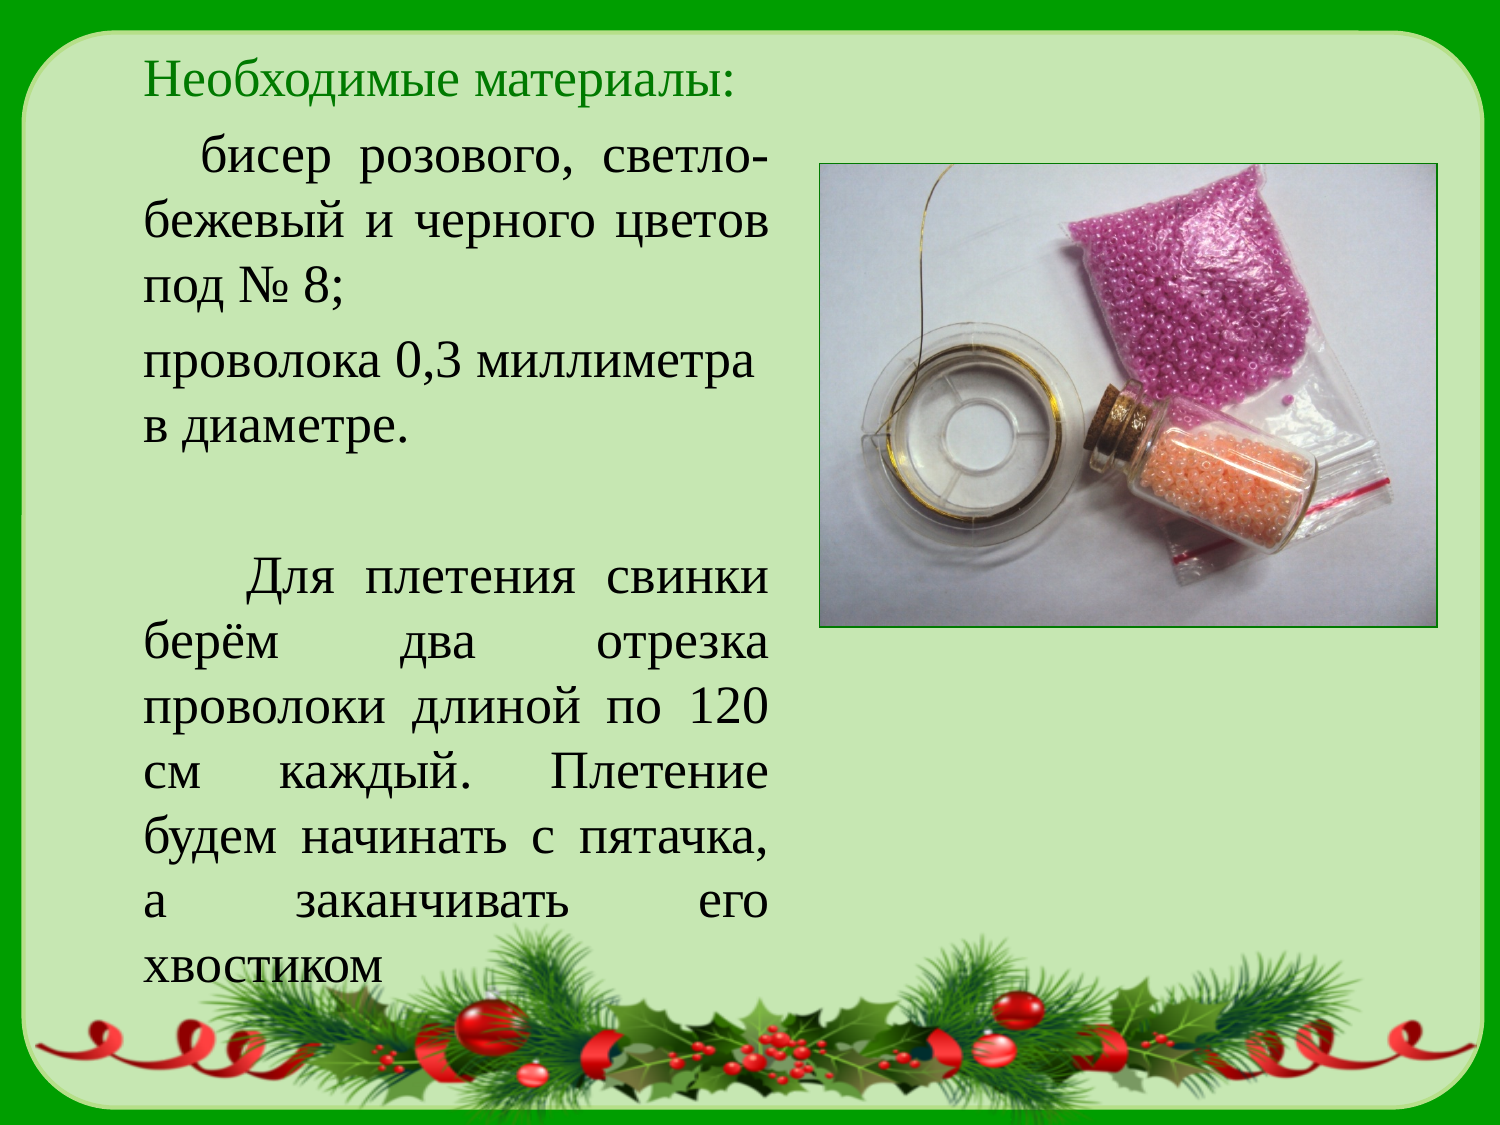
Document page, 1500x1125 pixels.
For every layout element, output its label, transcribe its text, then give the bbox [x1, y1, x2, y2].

picture [35, 918, 1477, 1125]
list Необходимые материалы: бисер розового, светло-бежевый и черного цветов под № 8; проволока 0,3 миллиметра в диаметре. Для плетения свинки берём два отрезка проволоки длиной по 120 см каждый. Плетение будем начинать с пятачка, а заканчивать его хвостиком [75, 35, 786, 1005]
picture [820, 163, 1437, 627]
